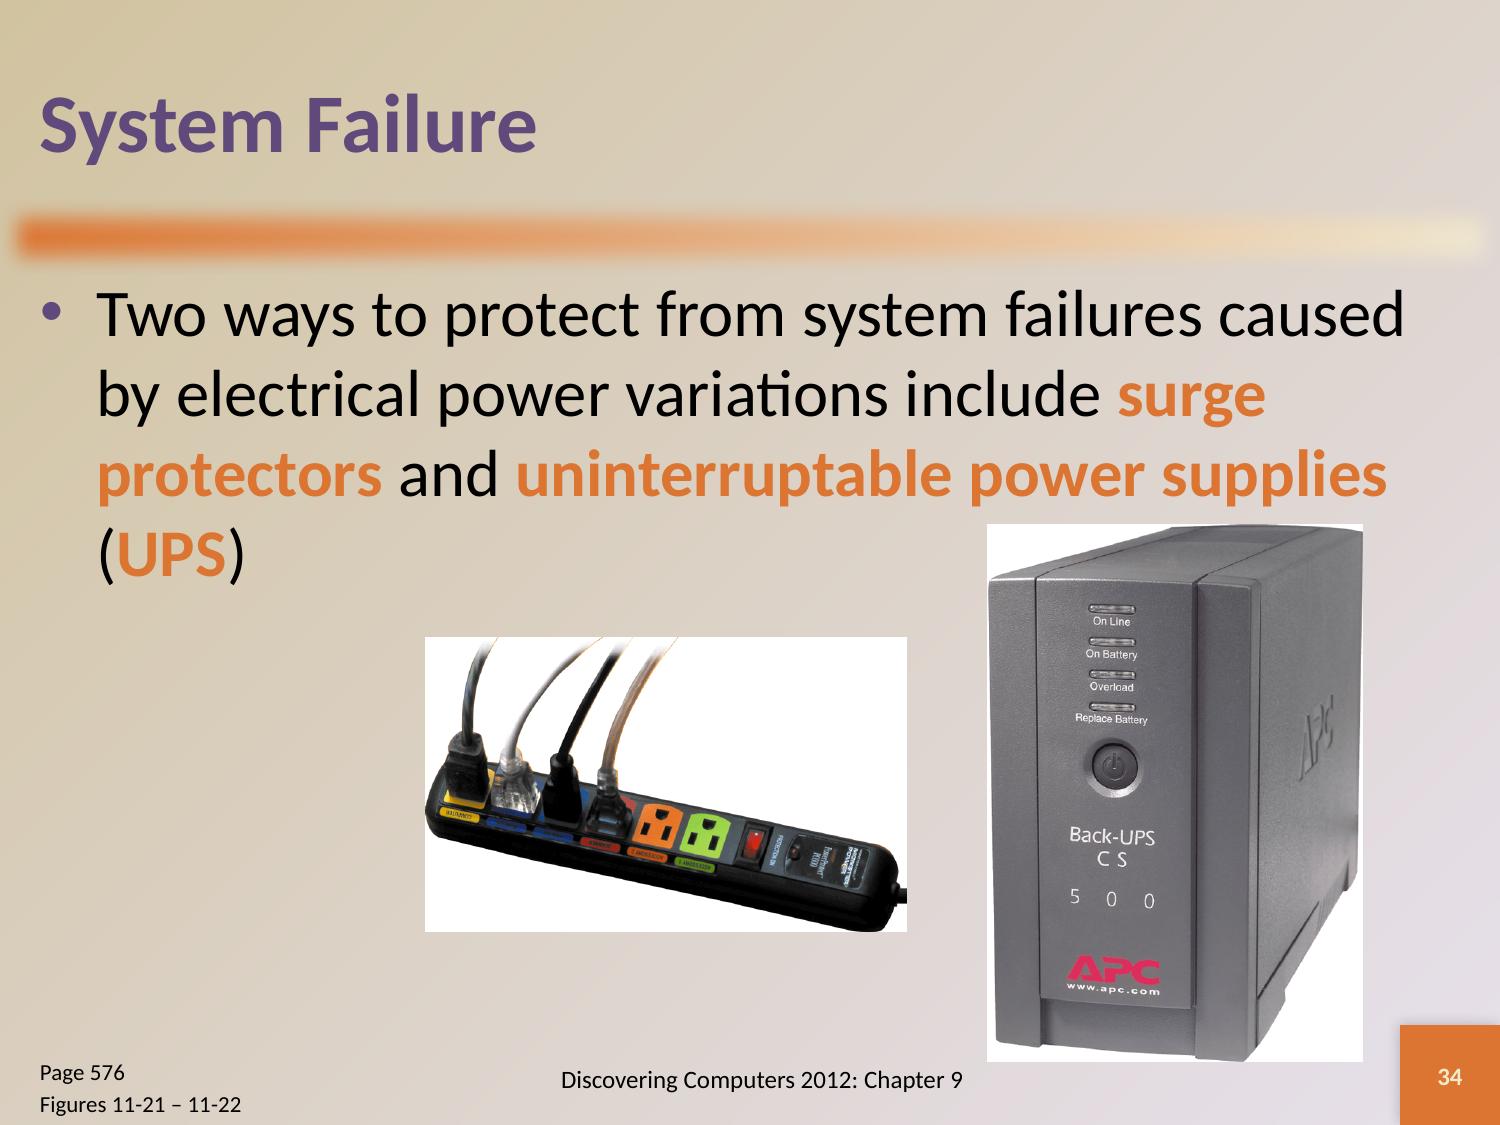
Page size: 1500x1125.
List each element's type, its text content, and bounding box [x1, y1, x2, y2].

list Page 576 Figures 11-21 – 11-22 [24, 1050, 300, 1125]
footer Discovering Computers 2012: Chapter 9 [450, 1036, 1075, 1120]
picture [987, 524, 1363, 1062]
title System Failure [24, 24, 1475, 213]
list Two ways to protect from system failures caused by electrical power variations include surge protectors and uninterruptable power supplies (UPS) [24, 262, 1475, 1025]
slide_number 34 [1400, 1025, 1500, 1125]
picture [424, 637, 907, 932]
